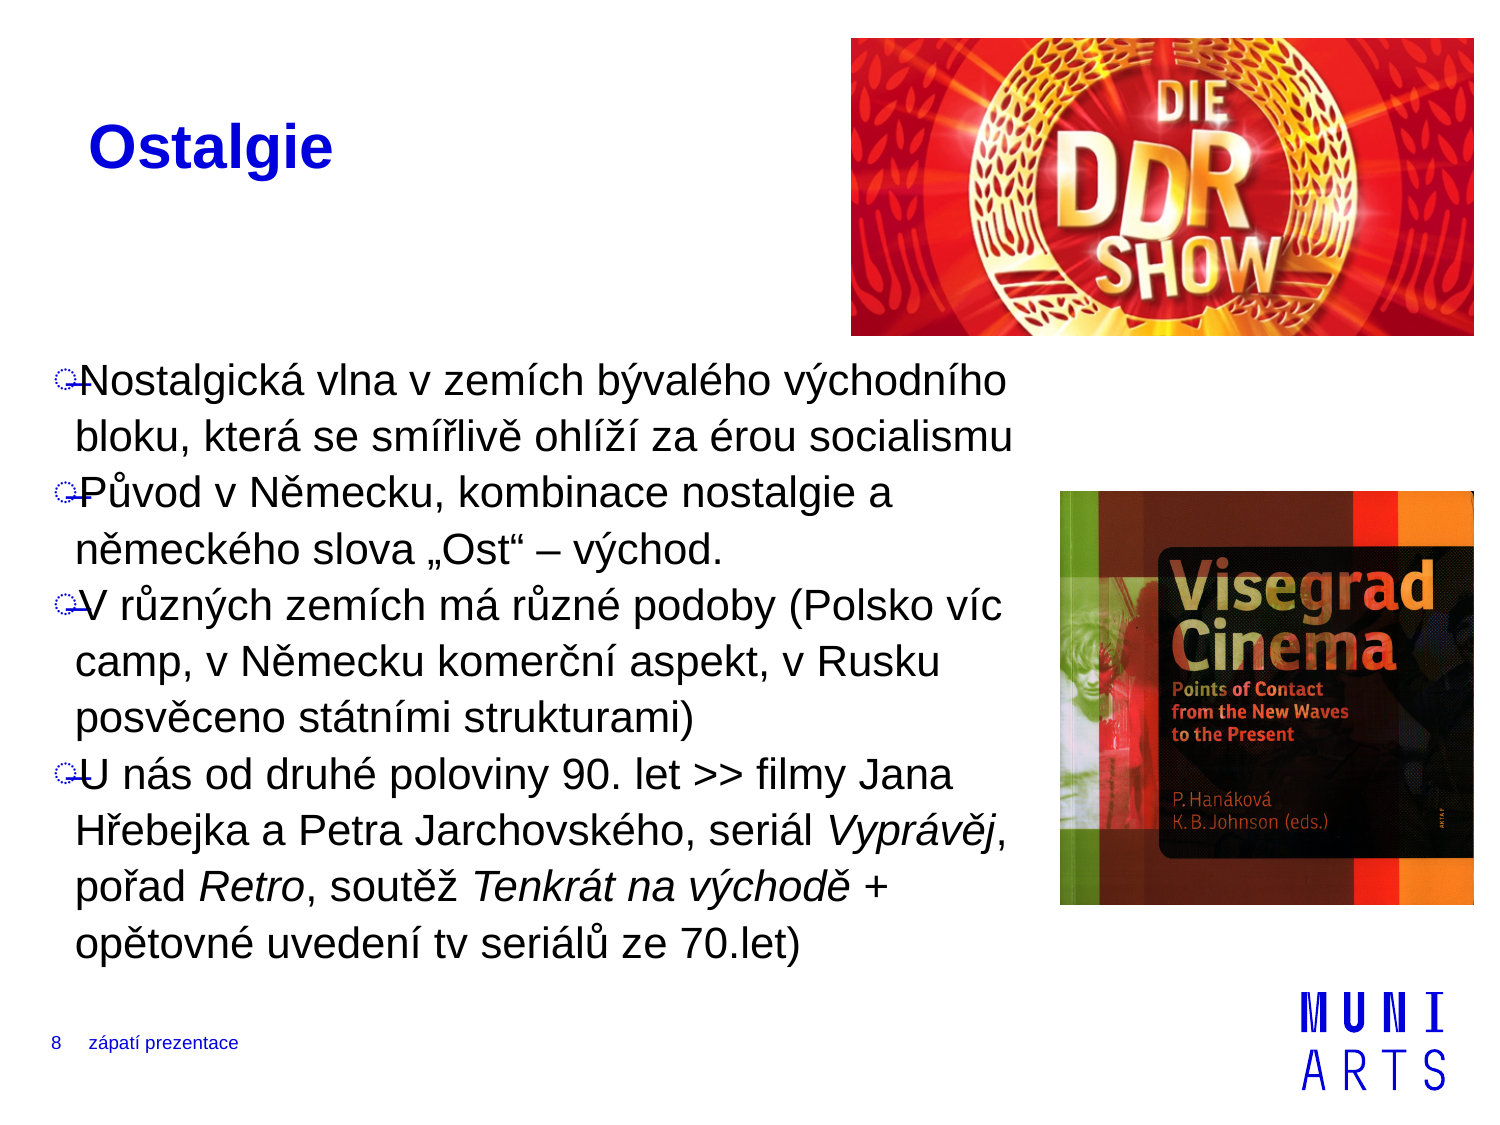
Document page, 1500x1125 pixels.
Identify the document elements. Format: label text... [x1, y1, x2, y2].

title Ostalgie [88, 118, 845, 193]
picture [1060, 490, 1474, 905]
picture [850, 38, 1474, 336]
slide_number 8 [50, 1027, 82, 1063]
list Nostalgická vlna v zemích bývalého východního bloku, která se smířlivě ohlíží za érou socialismu Původ v Německu, kombinace nostalgie a německého slova „Ost“ – východ. V různých zemích má různé podoby (Polsko víc camp, v Německu komerční aspekt, v Rusku posvěceno státními strukturami) U nás od druhé poloviny 90. let >> filmy Jana Hřebejka a Petra Jarchovského, seriál Vyprávěj, pořad Retro, soutěž Tenkrát na východě + opětovné uvedení tv seriálů ze 70.let) [43, 347, 1047, 1027]
footer zápatí prezentace [88, 1021, 1063, 1063]
